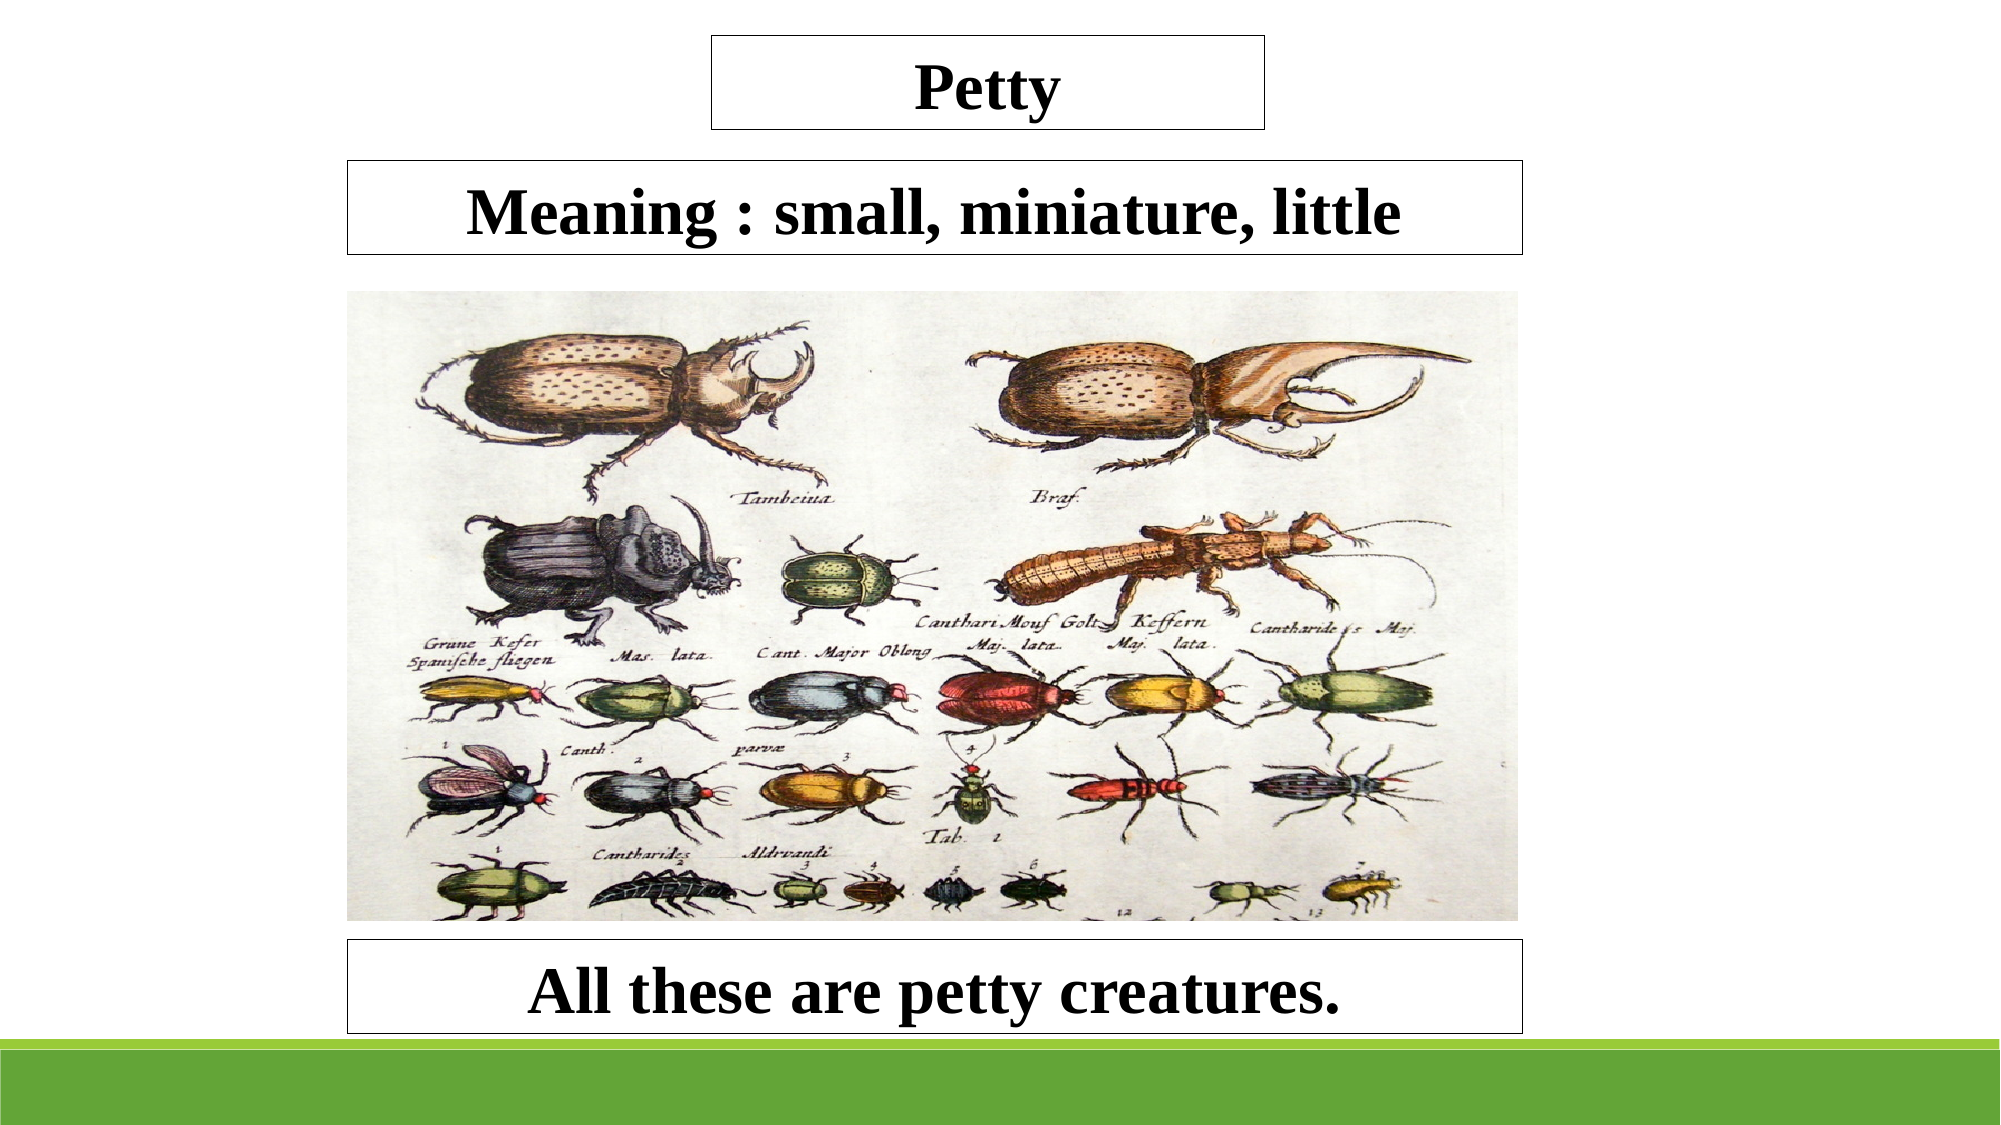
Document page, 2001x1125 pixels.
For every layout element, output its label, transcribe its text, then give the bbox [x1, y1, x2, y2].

picture [346, 291, 1518, 921]
text_box Petty [711, 35, 1265, 130]
text_box Meaning : small, miniature, little [347, 160, 1523, 255]
text_box All these are petty creatures. [347, 939, 1523, 1034]
